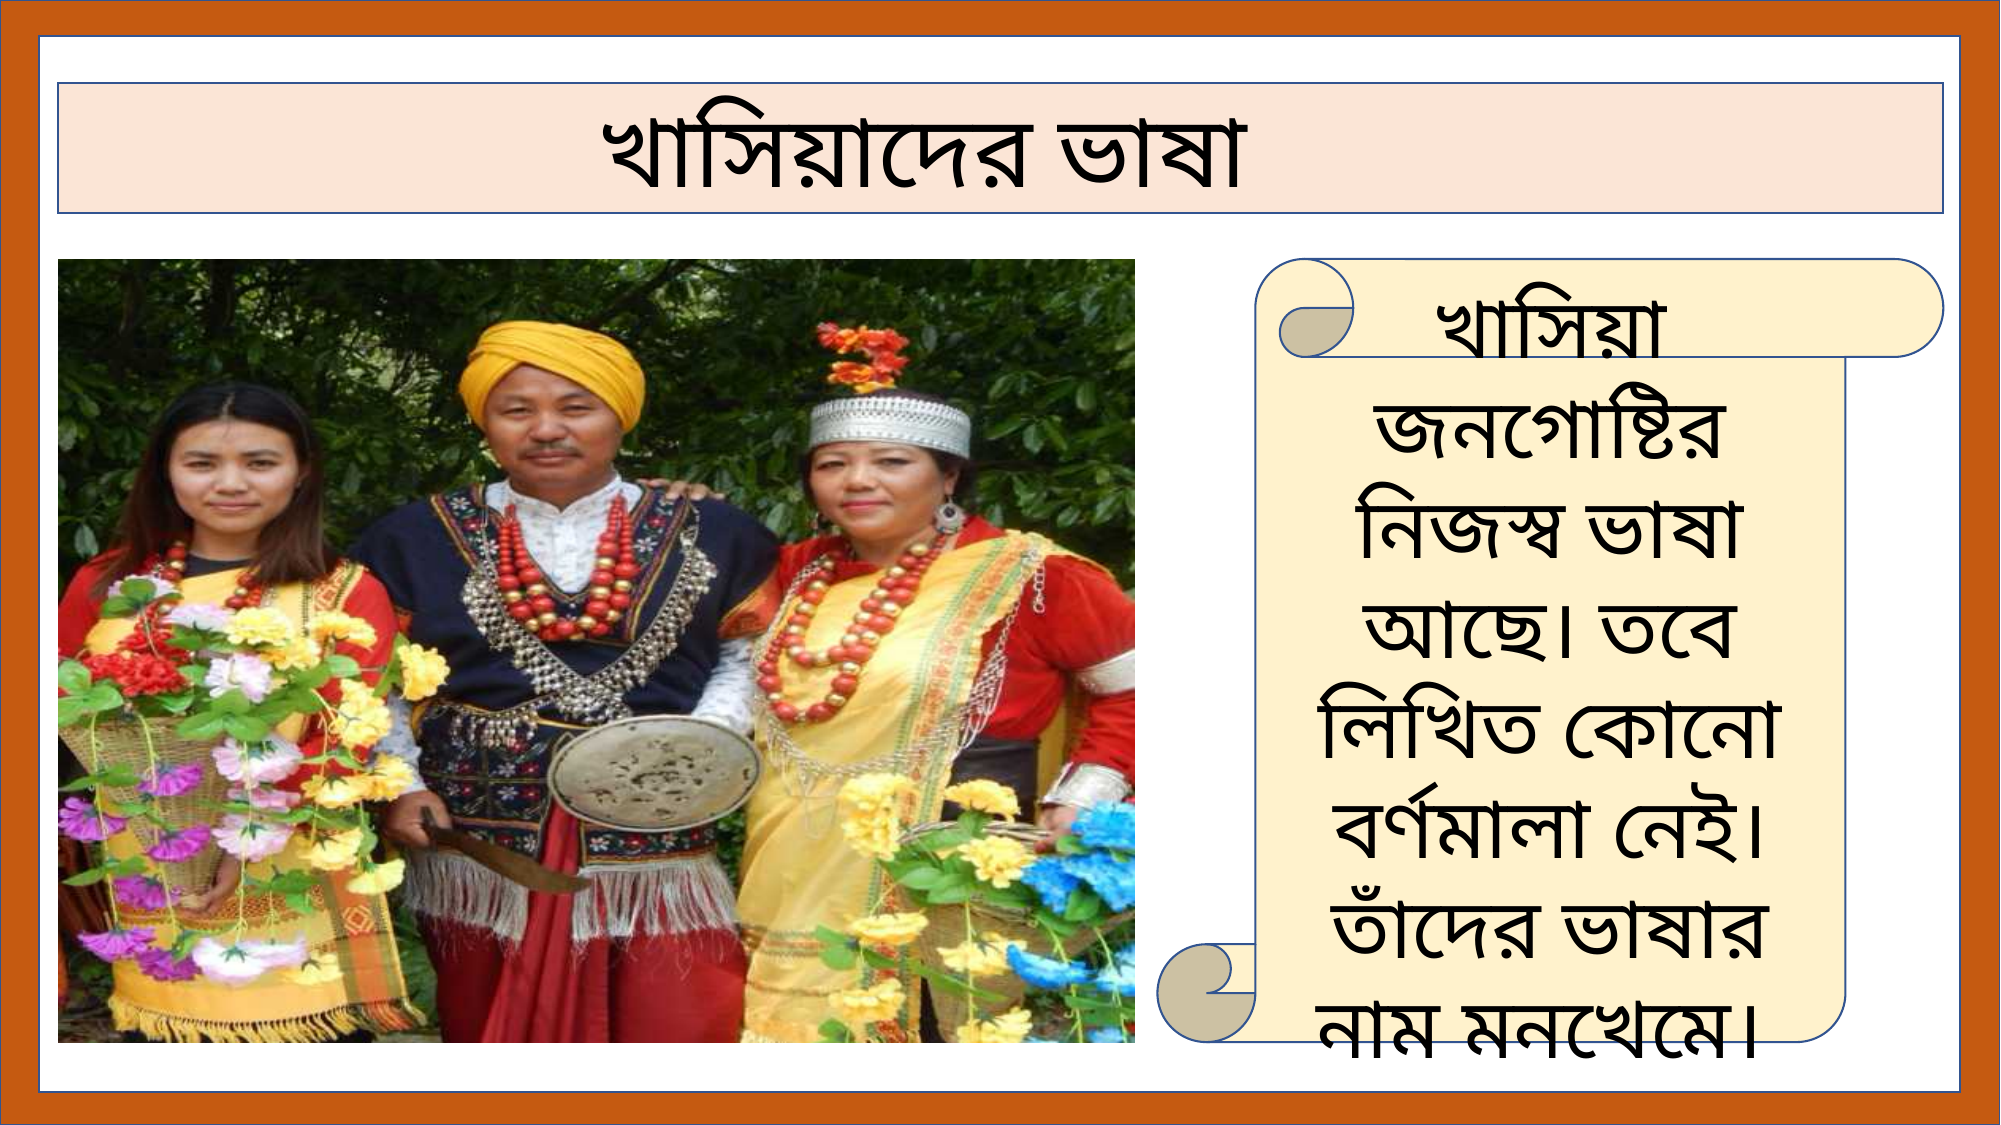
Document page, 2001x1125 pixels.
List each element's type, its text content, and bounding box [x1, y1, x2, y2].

text_box খাসিয়া জনগোষ্টির নিজস্ব ভাষা আছে। তবে লিখিত কোনো বর্ণমালা নেই। তাঁদের ভাষার নাম মনখেমে। [1156, 257, 1945, 1044]
text_box খাসিয়াদের ভাষা [57, 82, 1944, 214]
text_box [38, 35, 1961, 1093]
picture [58, 258, 1135, 1043]
text_box [0, 0, 2000, 1125]
